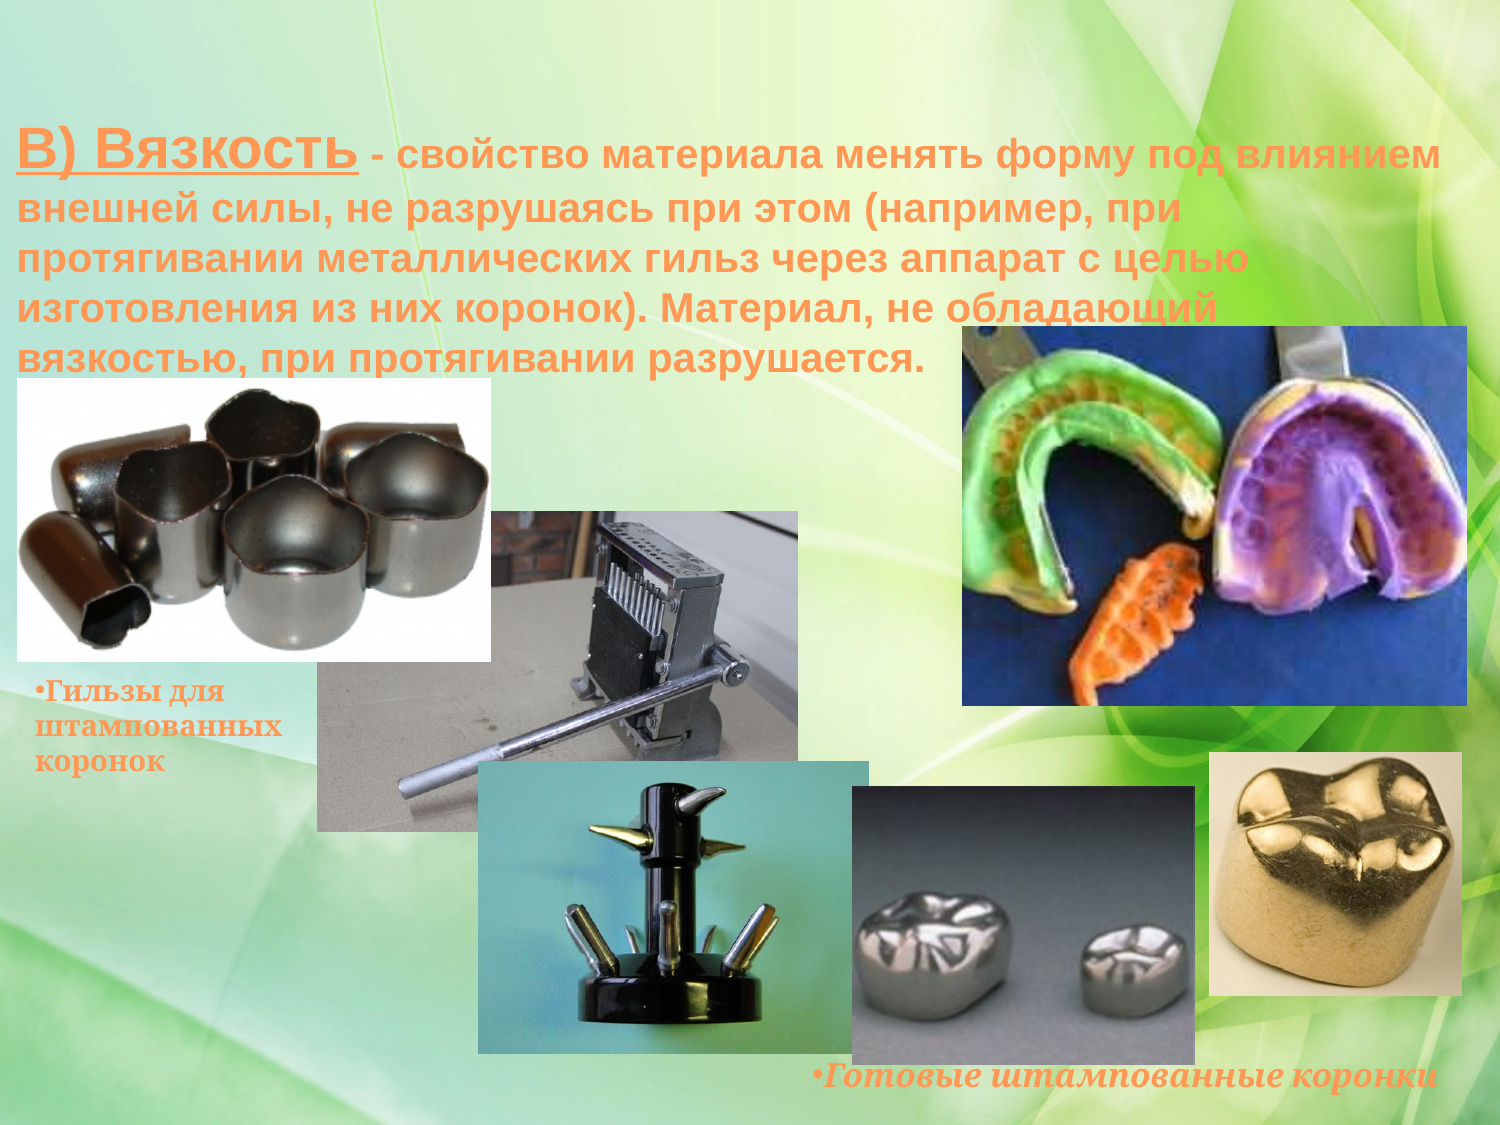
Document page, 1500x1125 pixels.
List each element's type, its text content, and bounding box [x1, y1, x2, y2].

picture [0, 0, 1500, 1125]
text_box В) Вязкость - свойство материала менять форму под влиянием внешней силы, не разрушаясь при этом (например, при протягивании металлических гильз через аппарат с целью изготовления из них коронок). Материал, не обладающий вязкостью, при протягивании разрушается. [1, 103, 1467, 389]
text_box Готовые штампованные коронки [797, 1046, 1483, 1102]
text_box Гильзы для штампованных коронок [20, 670, 309, 785]
